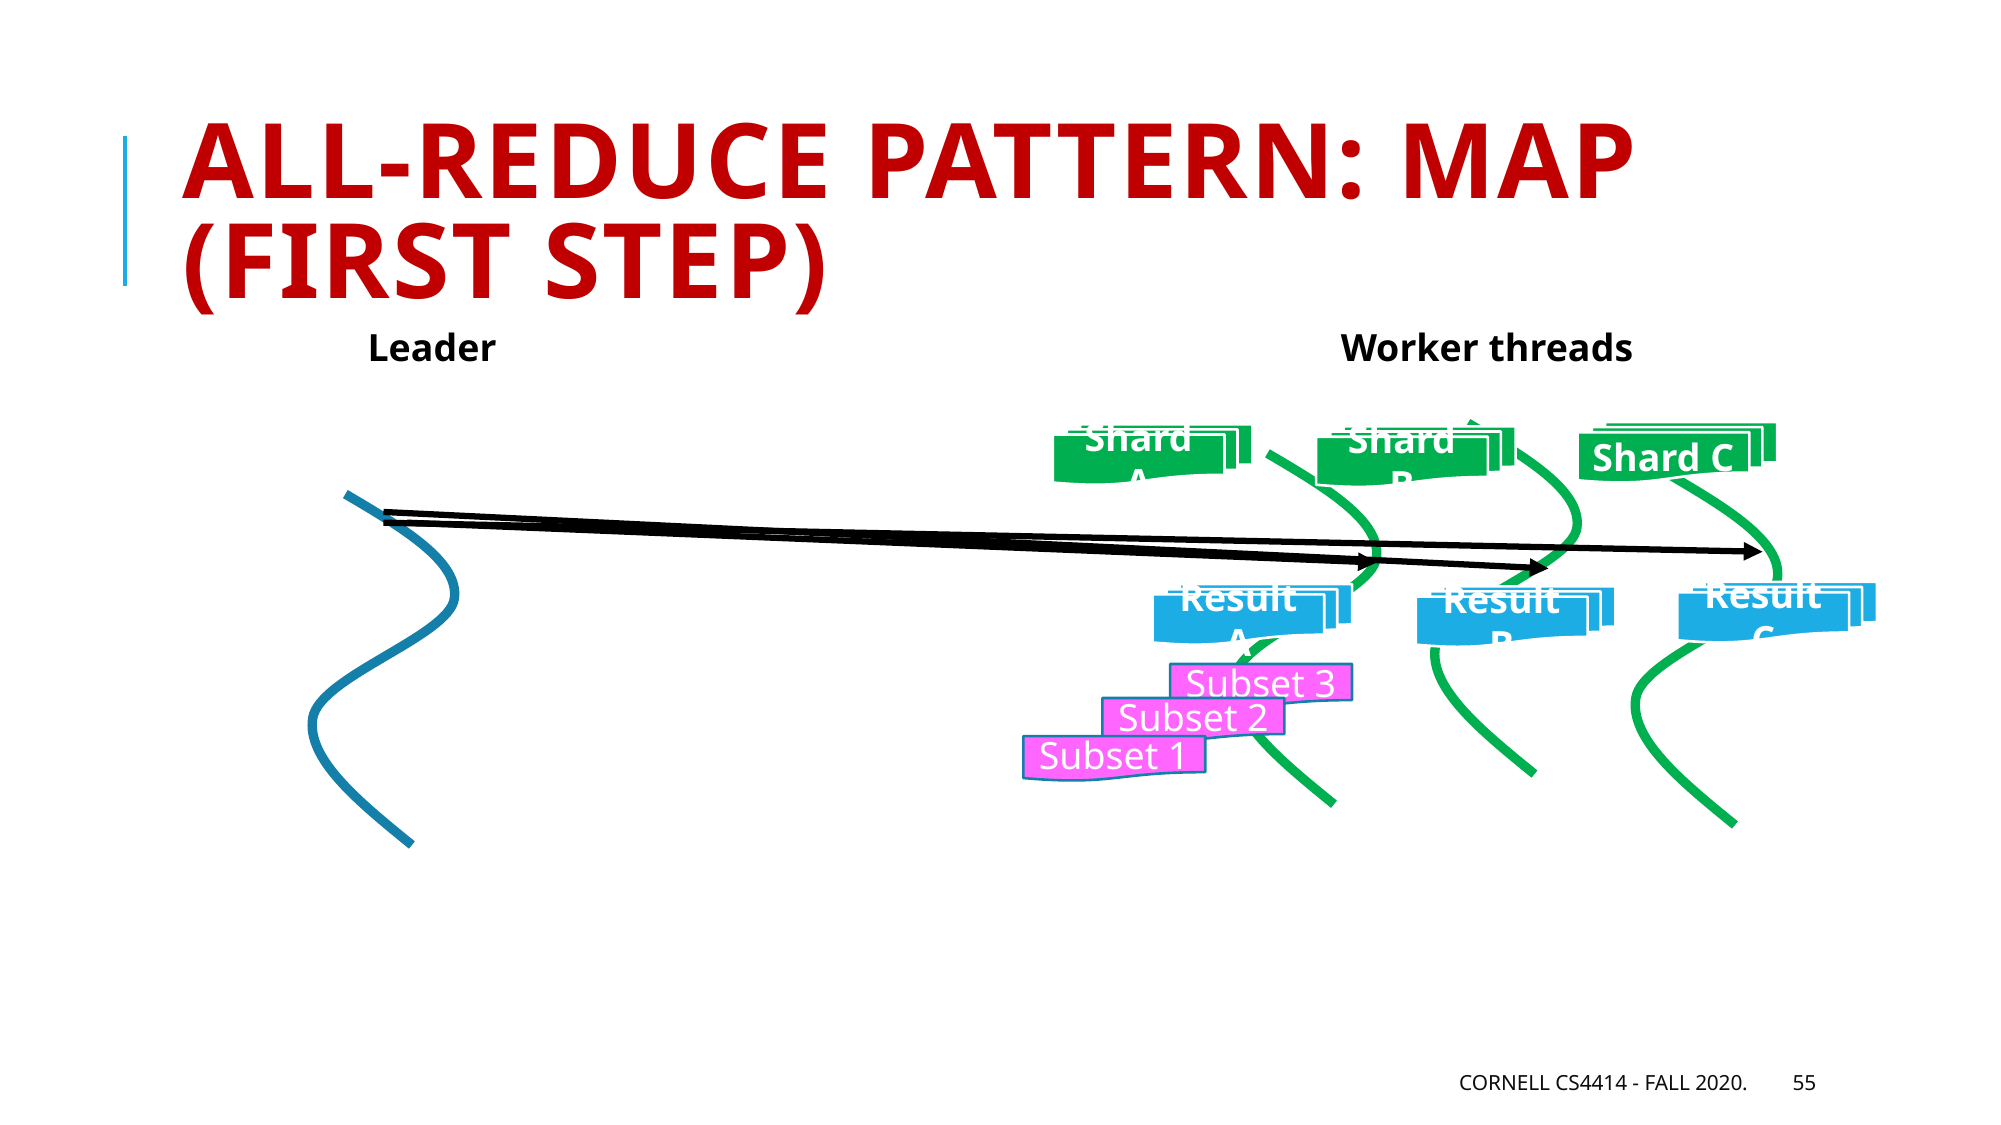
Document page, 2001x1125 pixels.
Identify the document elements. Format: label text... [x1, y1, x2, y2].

text_box Shard A [1051, 422, 1254, 486]
text_box [1266, 452, 1350, 506]
text_box Subset 3 [1168, 662, 1354, 705]
text_box [1290, 577, 1367, 588]
slide_number 55 [1777, 1061, 1938, 1107]
text_box Leader [247, 316, 617, 377]
text_box [1240, 637, 1308, 662]
text_box Subset 2 [1101, 696, 1286, 740]
text_box Result A [1151, 582, 1354, 646]
text_box [1497, 577, 1525, 585]
text_box [1433, 644, 1536, 776]
text_box [1669, 479, 1739, 517]
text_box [383, 522, 1763, 552]
text_box [1684, 546, 1780, 588]
text_box Subset 1 [1022, 734, 1207, 782]
text_box Shard B [1314, 425, 1517, 489]
text_box Worker threads [1302, 316, 1672, 377]
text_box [383, 511, 1549, 518]
text_box Result B [1414, 585, 1617, 649]
text_box [1478, 451, 1579, 517]
text_box Shard C [1576, 420, 1779, 484]
text_box [1633, 643, 1736, 827]
footer Cornell CS4414 - Fall 2020. [794, 1061, 1763, 1107]
text_box Result C [1676, 580, 1879, 644]
text_box [1256, 703, 1335, 806]
title All-Reduce pattern: Map (first step) [168, 96, 1938, 342]
text_box [310, 492, 456, 847]
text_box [383, 559, 1549, 569]
